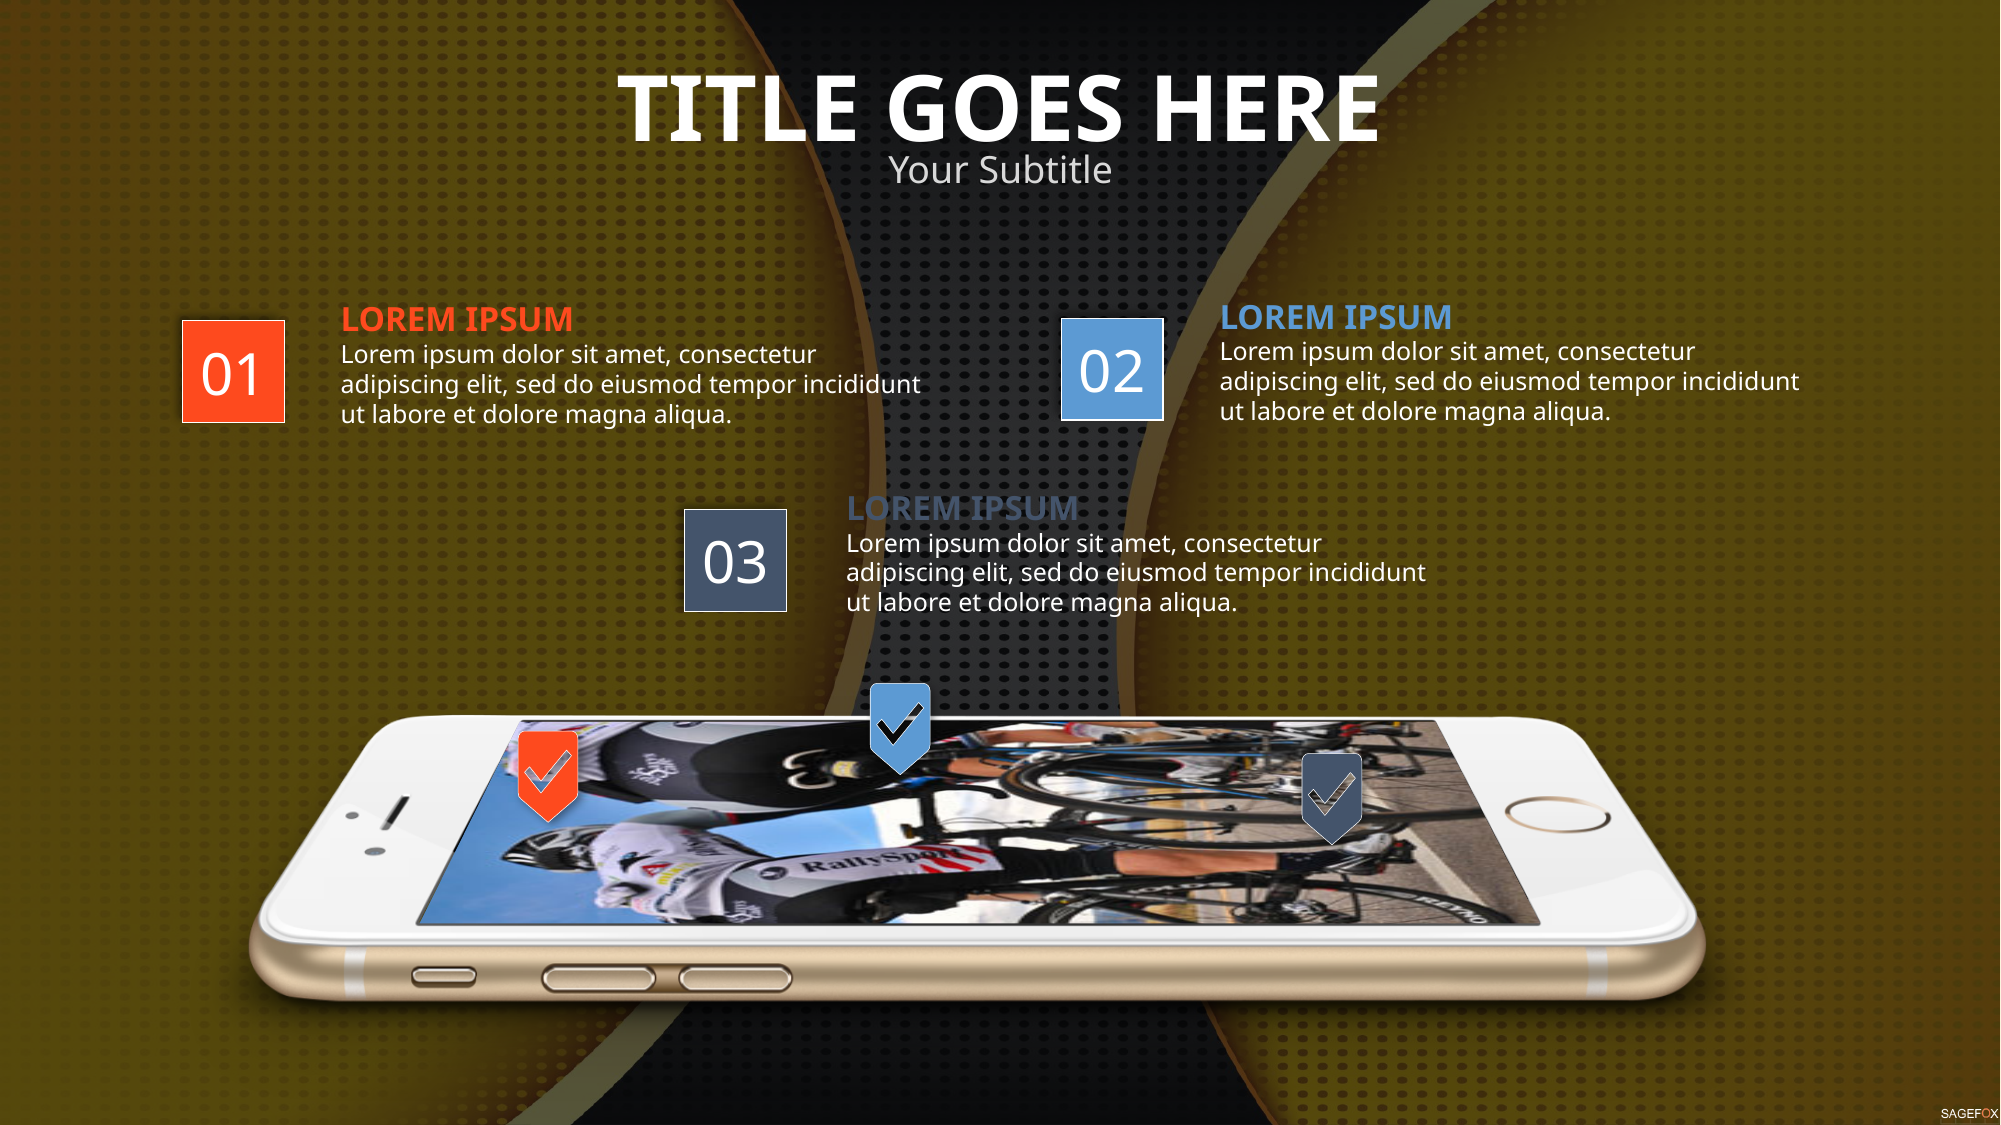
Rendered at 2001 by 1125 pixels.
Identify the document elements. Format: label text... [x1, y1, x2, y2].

text_box LOREM IPSUM Lorem ipsum dolor sit amet, consectetur adipiscing elit, sed do eiusmod tempor incididunt ut labore et dolore magna aliqua. [330, 293, 937, 434]
picture [0, 0, 2001, 1125]
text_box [548, 42, 1452, 199]
text_box 01 [181, 320, 285, 424]
text_box LOREM IPSUM Lorem ipsum dolor sit amet, consectetur adipiscing elit, sed do eiusmod tempor incididunt ut labore et dolore magna aliqua. [836, 482, 1442, 560]
text_box 03 [683, 508, 787, 560]
text_box 02 [1060, 317, 1164, 421]
text_box LOREM IPSUM Lorem ipsum dolor sit amet, consectetur adipiscing elit, sed do eiusmod tempor incididunt ut labore et dolore magna aliqua. [1209, 290, 1815, 431]
